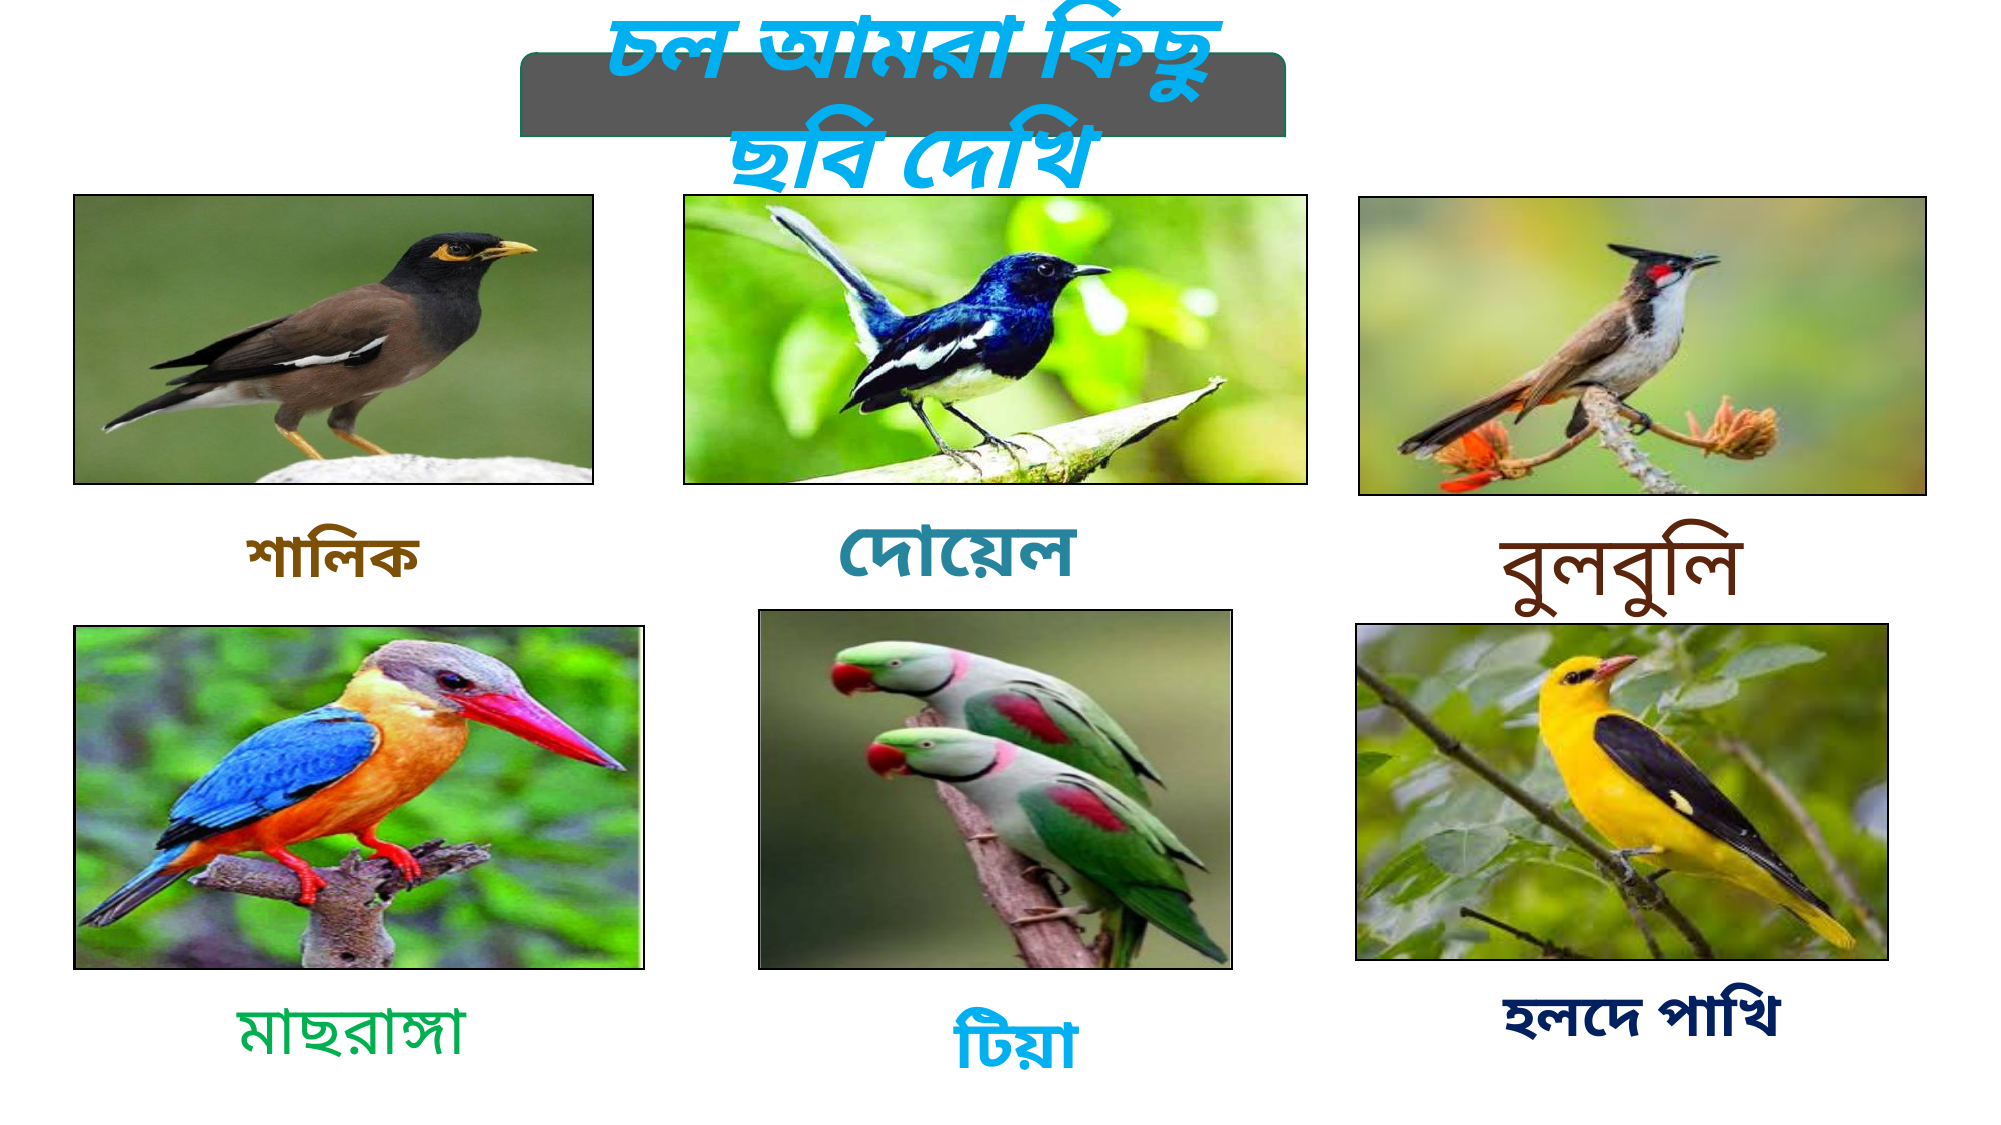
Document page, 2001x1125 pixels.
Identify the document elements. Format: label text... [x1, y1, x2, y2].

picture [1359, 198, 1925, 495]
picture [760, 610, 1231, 968]
text_box মাছরাঙ্গা [190, 980, 512, 1075]
text_box বুলবুলি [1484, 504, 1760, 620]
text_box টিয়া [883, 994, 1150, 1089]
text_box হলদে পাখি [1487, 970, 1797, 1055]
picture [684, 195, 1306, 483]
text_box দোয়েল [734, 494, 1180, 600]
picture [1357, 625, 1888, 959]
text_box শালিক [145, 511, 522, 596]
picture [75, 627, 643, 968]
picture [74, 195, 592, 483]
text_box চল আমরা কিছু ছবি দেখি [520, 51, 1287, 138]
